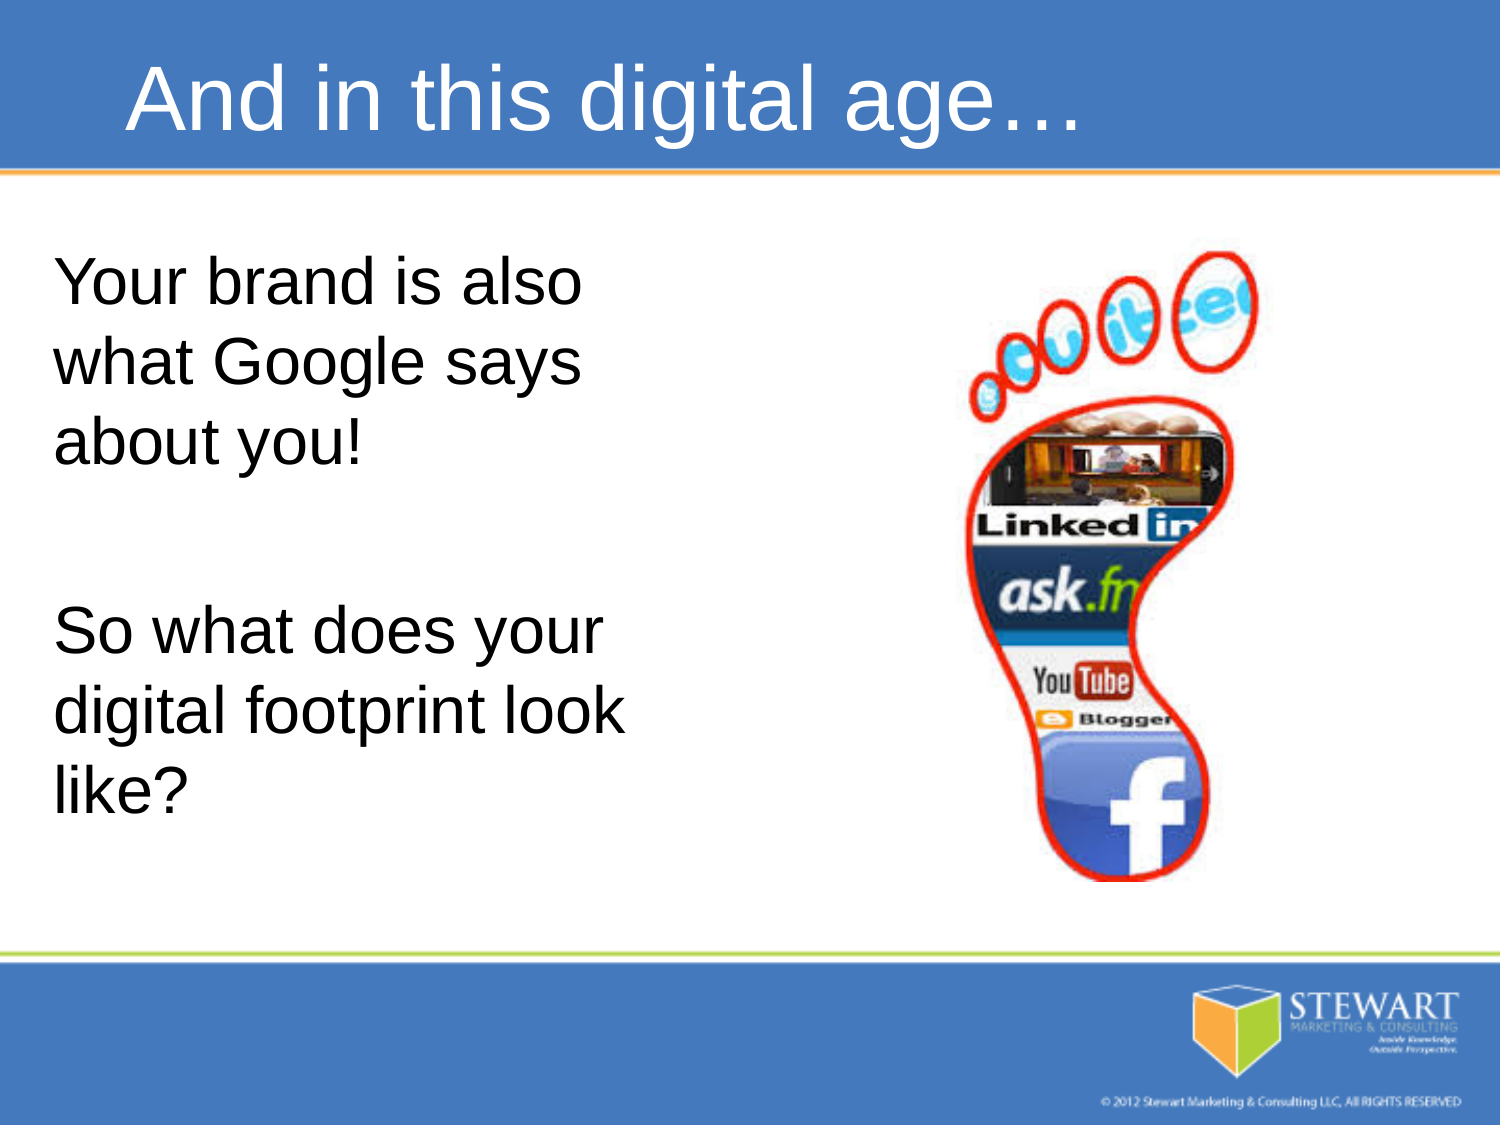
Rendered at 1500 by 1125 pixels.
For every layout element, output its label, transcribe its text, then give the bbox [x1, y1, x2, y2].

title And in this digital age… [125, 0, 1400, 188]
picture [0, 0, 1500, 1125]
list Your brand is also what Google says about you! So what does your digital footprint look like? [53, 237, 661, 913]
